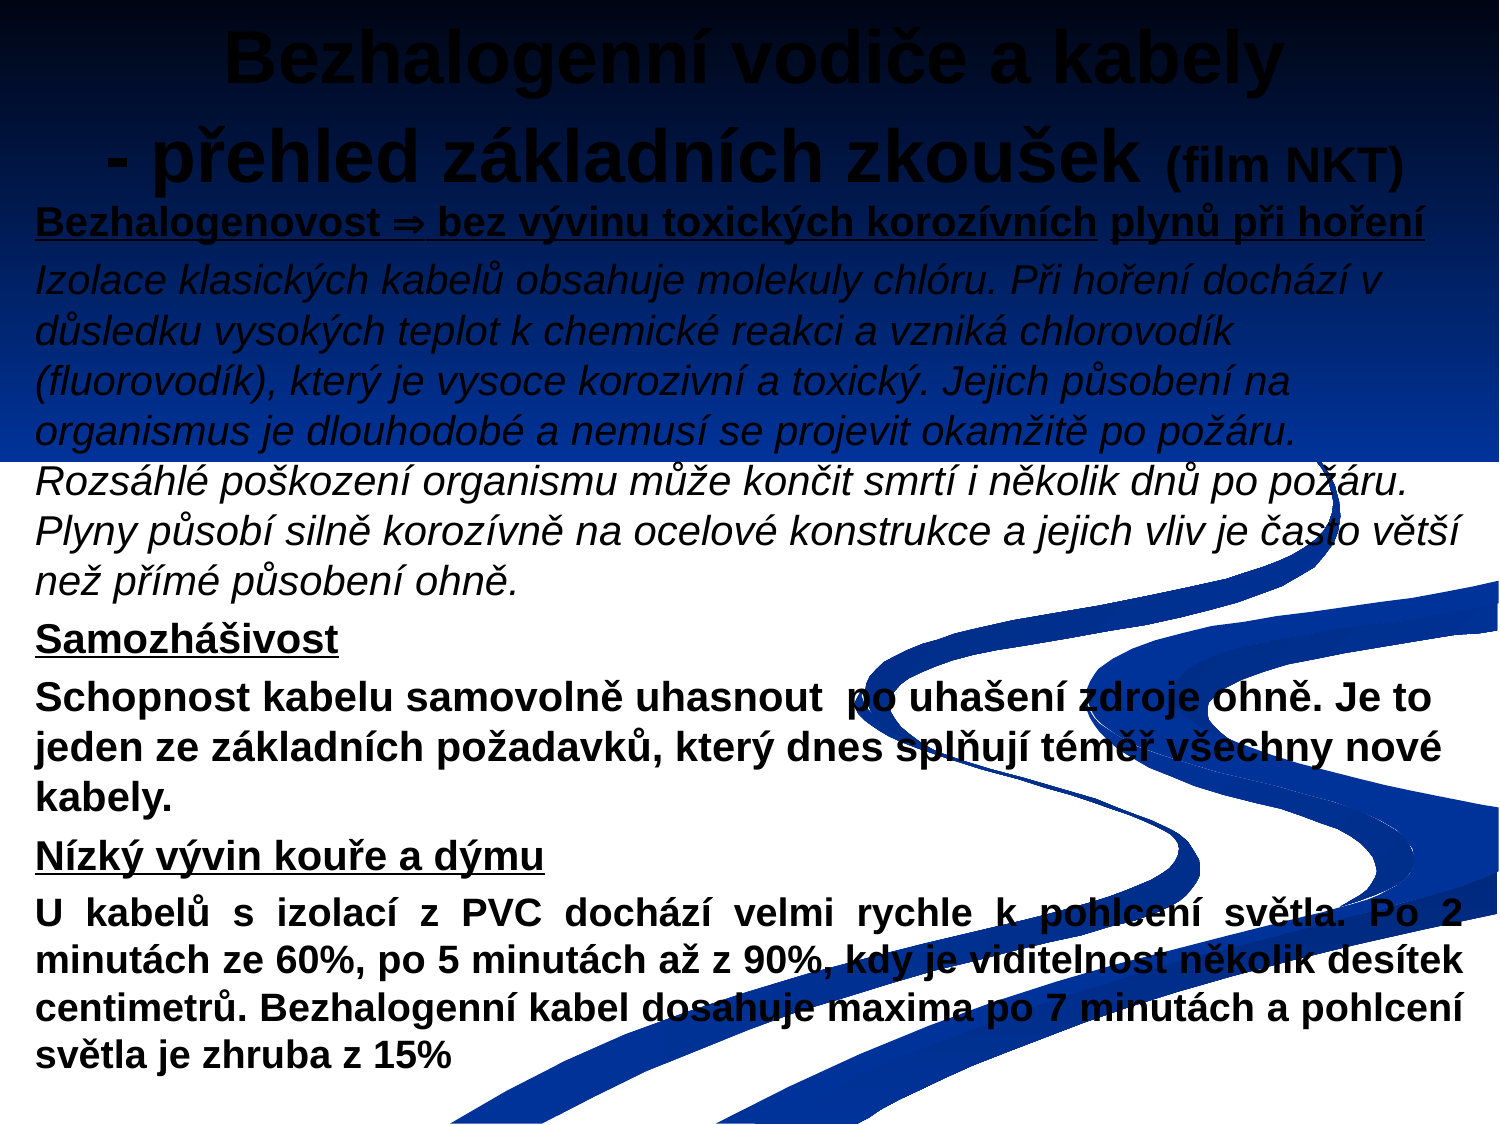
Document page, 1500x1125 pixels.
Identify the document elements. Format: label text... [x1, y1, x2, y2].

text_box Bezhalogenovost  bez vývinu toxických korozívních plynů při hoření Izolace klasických kabelů obsahuje molekuly chlóru. Při hoření dochází v důsledku vysokých teplot k chemické reakci a vzniká chlorovodík (fluorovodík), který je vysoce korozivní a toxický. Jejich působení na organismus je dlouhodobé a nemusí se projevit okamžitě po požáru. Rozsáhlé poškození organismu může končit smrtí i několik dnů po požáru. Plyny působí silně korozívně na ocelové konstrukce a jejich vliv je často větší než přímé působení ohně. Samozhášivost Schopnost kabelu samovolně uhasnout po uhašení zdroje ohně. Je to jeden ze základních požadavků, který dnes splňují téměř všechny nové kabely. Nízký vývin kouře a dýmu U kabelů s izolací z PVC dochází velmi rychle k pohlcení světla. Po 2 minutách ze 60%, po 5 minutách až z 90%, kdy je viditelnost několik desítek centimetrů. Bezhalogenní kabel dosahuje maxima po 7 minutách a pohlcení světla je zhruba z 15% [20, 187, 1481, 1084]
title Bezhalogenní vodiče a kabely - přehled základních zkoušek (film NKT) [29, 10, 1481, 187]
